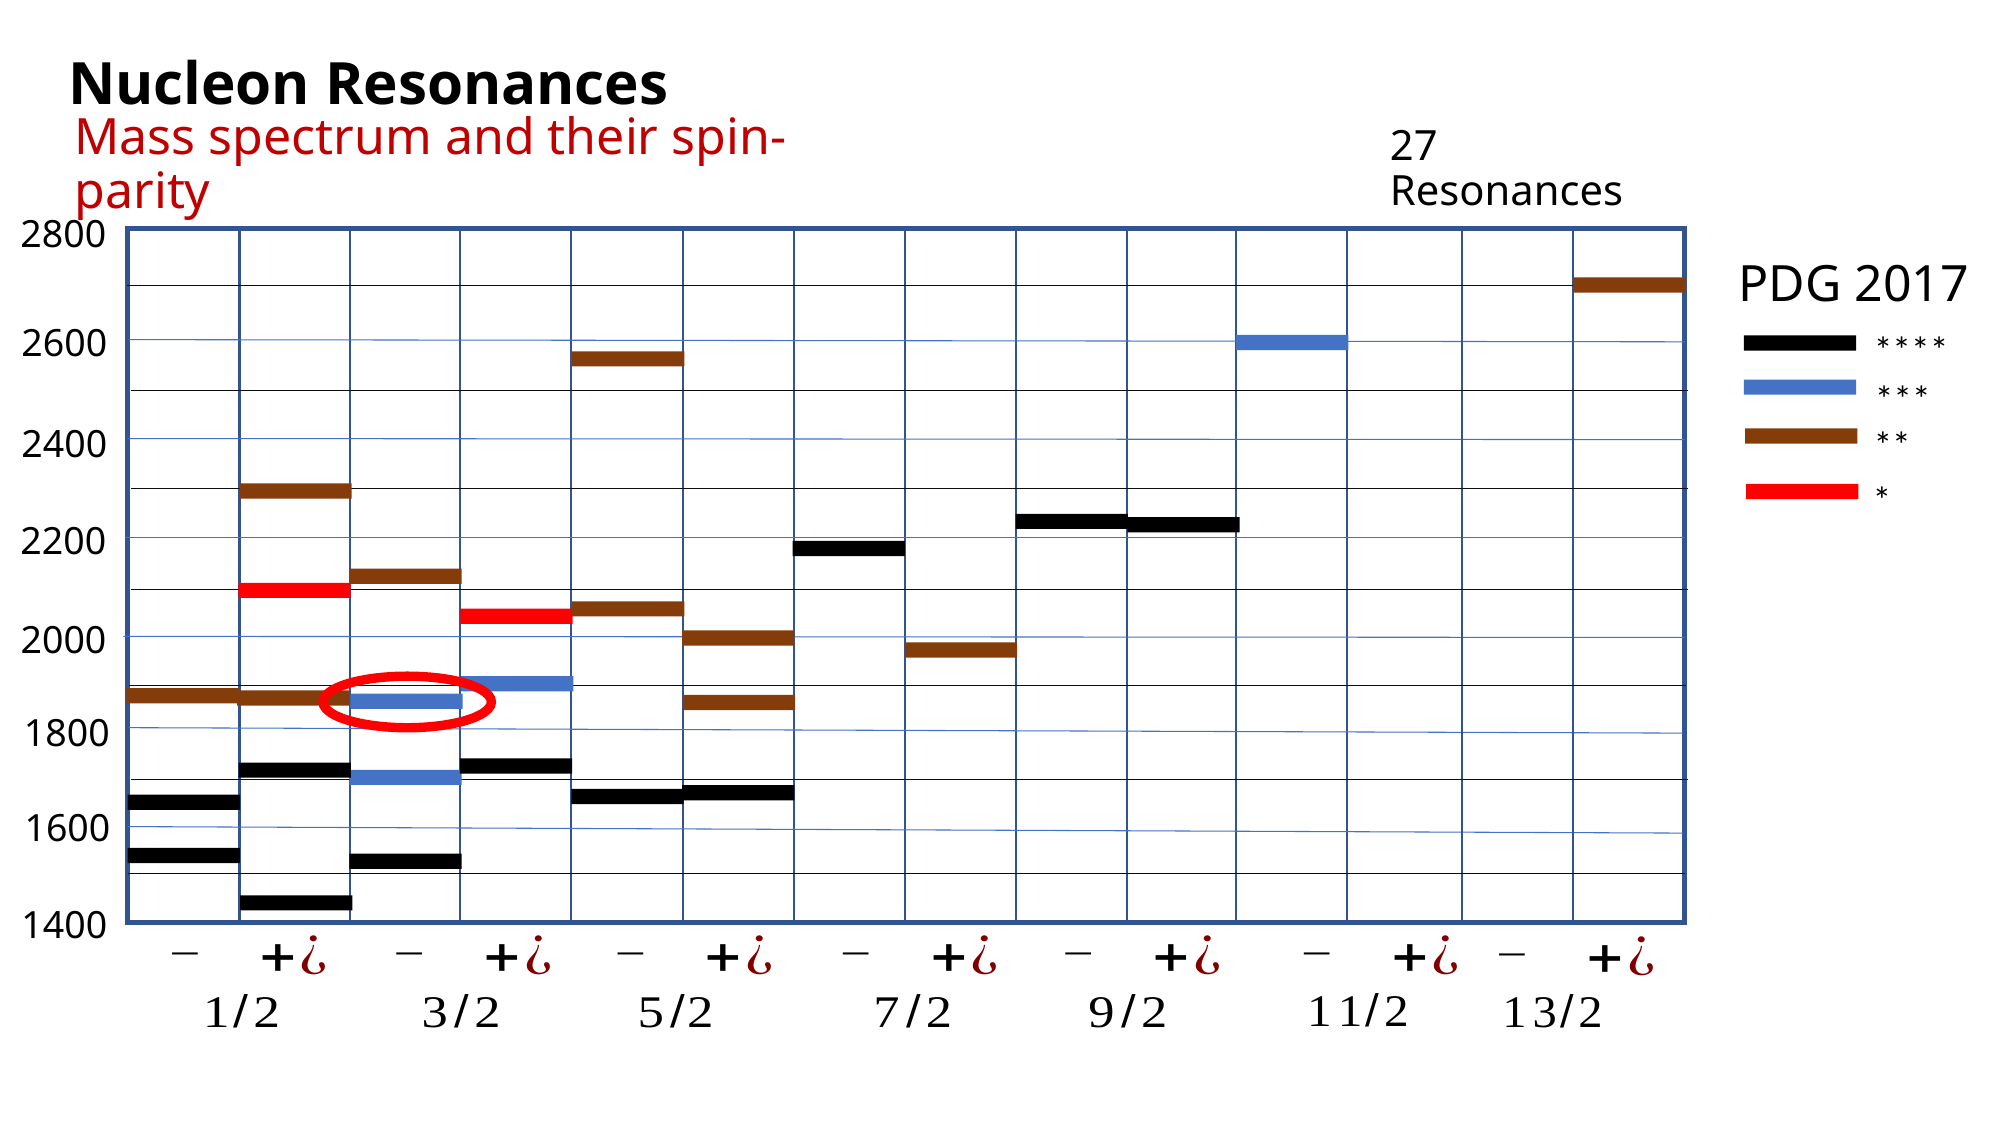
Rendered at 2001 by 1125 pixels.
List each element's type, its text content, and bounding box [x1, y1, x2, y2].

text_box [572, 638, 682, 685]
text_box [238, 489, 353, 500]
text_box [793, 489, 904, 537]
text_box [1015, 440, 1128, 488]
text_box [238, 874, 351, 923]
text_box [459, 440, 572, 488]
text_box [1128, 489, 1235, 516]
text_box [1128, 342, 1235, 389]
text_box [682, 228, 793, 285]
text_box [1015, 686, 1128, 727]
text_box [1128, 834, 1235, 873]
text_box [792, 540, 906, 557]
text_box [238, 342, 351, 389]
text_box [239, 894, 353, 911]
text_box [572, 286, 682, 339]
text_box [1461, 734, 1574, 778]
text_box [459, 608, 574, 625]
text_box [238, 761, 352, 778]
text_box [1574, 489, 1686, 537]
text_box [1235, 228, 1348, 285]
text_box [1014, 513, 1129, 530]
text_box [126, 704, 459, 924]
text_box [793, 638, 904, 685]
text_box * [1857, 468, 1907, 529]
text_box [238, 707, 351, 727]
text_box [1461, 286, 1574, 339]
text_box [1015, 228, 1128, 285]
text_box [1348, 834, 1461, 873]
text_box [682, 734, 793, 778]
text_box [682, 686, 793, 694]
text_box [351, 342, 459, 389]
text_box [572, 489, 682, 537]
text_box [238, 780, 351, 826]
text_box [681, 638, 795, 647]
text_box [1128, 780, 1235, 826]
text_box [904, 641, 1018, 659]
text_box [1461, 590, 1574, 636]
text_box [238, 440, 351, 482]
text_box [1348, 538, 1461, 588]
text_box [321, 686, 493, 727]
text_box [793, 834, 904, 873]
text_box [793, 557, 904, 588]
text_box [572, 780, 682, 788]
text_box [459, 489, 572, 537]
text_box 27 Resonances [1374, 140, 1695, 200]
text_box [572, 618, 682, 636]
text_box [238, 538, 351, 582]
text_box [348, 568, 463, 585]
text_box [128, 727, 1683, 734]
text_box [459, 286, 572, 339]
text_box [682, 538, 793, 588]
text_box [572, 590, 682, 600]
text_box [793, 391, 904, 438]
text_box [1348, 734, 1461, 778]
text_box [793, 440, 904, 488]
text_box [793, 874, 904, 924]
text_box 1800 [9, 701, 125, 762]
text_box [904, 780, 1015, 826]
text_box [572, 834, 682, 873]
text_box [238, 734, 351, 761]
text_box [1744, 427, 1858, 445]
text_box [1461, 638, 1574, 685]
text_box [1461, 342, 1574, 389]
text_box [682, 780, 793, 784]
text_box [127, 847, 241, 864]
text_box [1574, 343, 1686, 389]
text_box 2800 [5, 202, 122, 263]
text_box [1015, 734, 1128, 778]
text_box [572, 805, 682, 826]
text_box [1128, 734, 1235, 778]
text_box [460, 675, 574, 685]
text_box [348, 853, 463, 870]
text_box [1015, 834, 1128, 873]
text_box [904, 228, 1015, 285]
text_box [1348, 342, 1461, 389]
text_box [1235, 780, 1348, 826]
text_box [793, 590, 904, 636]
text_box [1015, 538, 1128, 588]
text_box [351, 538, 459, 568]
text_box [340, 675, 474, 685]
text_box [1574, 441, 1686, 488]
text_box Mass spectrum and their spin-parity [59, 103, 905, 177]
text_box [1574, 538, 1686, 588]
text_box [793, 286, 904, 339]
text_box [1128, 874, 1235, 924]
text_box [682, 286, 793, 339]
text_box [682, 342, 793, 389]
text_box [1574, 228, 1686, 276]
text_box [793, 228, 904, 285]
text_box [1015, 780, 1128, 826]
text_box [1461, 686, 1574, 727]
text_box [126, 538, 238, 635]
text_box [238, 500, 351, 537]
text_box [238, 286, 351, 339]
text_box [459, 228, 572, 285]
text_box 2400 [6, 412, 123, 473]
text_box [1235, 342, 1349, 351]
text_box [126, 228, 238, 285]
text_box [572, 342, 682, 350]
text_box [236, 689, 330, 707]
text_box [904, 391, 1015, 438]
text_box [1348, 440, 1461, 488]
text_box [572, 734, 682, 778]
text_box [238, 482, 353, 488]
text_box 2200 [5, 509, 122, 570]
text_box PDG 2017 [1723, 251, 2000, 320]
text_box **** [1858, 320, 1964, 379]
text_box [459, 734, 572, 757]
text_box [1572, 276, 1686, 294]
text_box [1235, 286, 1348, 334]
text_box [1015, 638, 1128, 685]
text_box [1128, 286, 1235, 339]
text_box [1574, 638, 1686, 685]
text_box [682, 647, 793, 685]
text_box [459, 625, 572, 636]
text_box [1128, 638, 1235, 685]
text_box [1015, 489, 1128, 513]
text_box [1235, 391, 1348, 438]
text_box 1400 [6, 894, 123, 954]
text_box [904, 659, 1015, 685]
text_box [1348, 590, 1461, 636]
text_box [570, 788, 685, 805]
text_box [237, 589, 352, 599]
text_box [1348, 874, 1461, 924]
text_box ** [1858, 413, 1927, 474]
text_box [1235, 351, 1348, 389]
text_box [1015, 391, 1128, 438]
text_box [1461, 489, 1574, 537]
text_box [351, 440, 459, 488]
text_box [1743, 379, 1857, 396]
text_box [1235, 834, 1348, 873]
text_box [572, 874, 682, 924]
text_box [125, 687, 240, 704]
text_box [904, 286, 1015, 339]
text_box [904, 489, 1015, 537]
text_box [1128, 538, 1235, 588]
text_box [459, 780, 572, 826]
text_box [238, 391, 351, 438]
text_box [1128, 686, 1235, 727]
text_box [682, 440, 793, 488]
text_box [1348, 391, 1461, 438]
text_box [351, 228, 459, 285]
text_box 2600 [6, 311, 123, 372]
text_box [459, 590, 572, 608]
text_box [681, 784, 796, 801]
text_box Nucleon Resonances [53, 51, 715, 120]
text_box [572, 367, 682, 389]
text_box [459, 638, 572, 680]
text_box [126, 286, 238, 537]
text_box [682, 590, 793, 629]
text_box [1235, 590, 1348, 636]
text_box [1128, 391, 1235, 438]
text_box [681, 629, 795, 636]
text_box [793, 780, 904, 826]
text_box [351, 391, 459, 438]
text_box [1348, 638, 1461, 685]
text_box [682, 834, 793, 873]
text_box [1574, 874, 1686, 924]
text_box [1235, 686, 1348, 727]
text_box [793, 734, 904, 778]
text_box [571, 600, 685, 618]
text_box [1128, 590, 1235, 636]
text_box [1015, 590, 1128, 636]
text_box [348, 779, 463, 786]
text_box 1600 [9, 796, 126, 856]
text_box [682, 391, 793, 438]
text_box [459, 874, 572, 924]
text_box [1235, 734, 1348, 778]
text_box [1015, 530, 1128, 537]
text_box [1461, 834, 1574, 873]
text_box [238, 227, 351, 285]
text_box [127, 794, 241, 811]
text_box [1574, 391, 1686, 438]
text_box [1015, 286, 1128, 339]
text_box [237, 582, 352, 588]
text_box [1235, 874, 1348, 924]
text_box [904, 538, 1015, 588]
text_box [1128, 533, 1235, 537]
text_box [793, 686, 904, 727]
text_box [1348, 780, 1461, 826]
text_box [1235, 489, 1348, 537]
text_box [904, 874, 1015, 924]
text_box [459, 342, 572, 389]
text_box [459, 692, 572, 727]
text_box [1574, 780, 1686, 873]
text_box [238, 599, 351, 636]
text_box [572, 686, 682, 727]
text_box [351, 489, 459, 537]
text_box [238, 834, 351, 873]
text_box [1235, 334, 1349, 339]
text_box [1126, 516, 1241, 533]
text_box [1348, 286, 1461, 339]
text_box [1235, 440, 1348, 488]
text_box [459, 391, 572, 438]
text_box [682, 694, 796, 711]
text_box [1461, 538, 1574, 588]
text_box [1461, 228, 1574, 285]
text_box [904, 734, 1015, 778]
text_box [1461, 440, 1574, 488]
text_box [351, 590, 459, 636]
text_box [572, 391, 682, 438]
text_box [1745, 483, 1857, 500]
text_box [1128, 228, 1235, 285]
text_box [904, 686, 1015, 727]
text_box [1461, 780, 1574, 826]
text_box [572, 440, 682, 488]
text_box [682, 489, 793, 537]
text_box [904, 590, 1015, 636]
text_box [352, 769, 463, 778]
text_box [126, 638, 238, 687]
text_box [459, 757, 573, 775]
text_box [1235, 638, 1348, 685]
text_box [682, 711, 793, 727]
text_box [572, 538, 682, 588]
text_box [1574, 686, 1686, 778]
text_box [351, 286, 459, 339]
text_box [479, 686, 574, 692]
text_box [1128, 440, 1235, 488]
text_box [1461, 391, 1574, 438]
text_box [904, 342, 1015, 389]
text_box [1348, 489, 1461, 537]
text_box [238, 638, 351, 685]
text_box [1348, 228, 1461, 285]
text_box *** [1860, 367, 1947, 428]
text_box [682, 874, 793, 924]
text_box [904, 834, 1015, 873]
text_box [459, 538, 572, 588]
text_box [127, 826, 1683, 834]
text_box [793, 342, 904, 389]
text_box [904, 440, 1015, 488]
text_box [682, 801, 793, 826]
text_box [1015, 342, 1128, 389]
text_box [571, 350, 685, 367]
text_box [1743, 334, 1857, 352]
text_box [1015, 874, 1128, 924]
text_box [459, 834, 572, 873]
text_box [351, 638, 459, 681]
text_box [1348, 686, 1461, 727]
text_box [1461, 874, 1574, 924]
text_box [1235, 538, 1348, 588]
text_box [1574, 590, 1686, 636]
text_box [1574, 294, 1686, 339]
text_box 2000 [5, 608, 122, 669]
text_box [572, 228, 682, 285]
